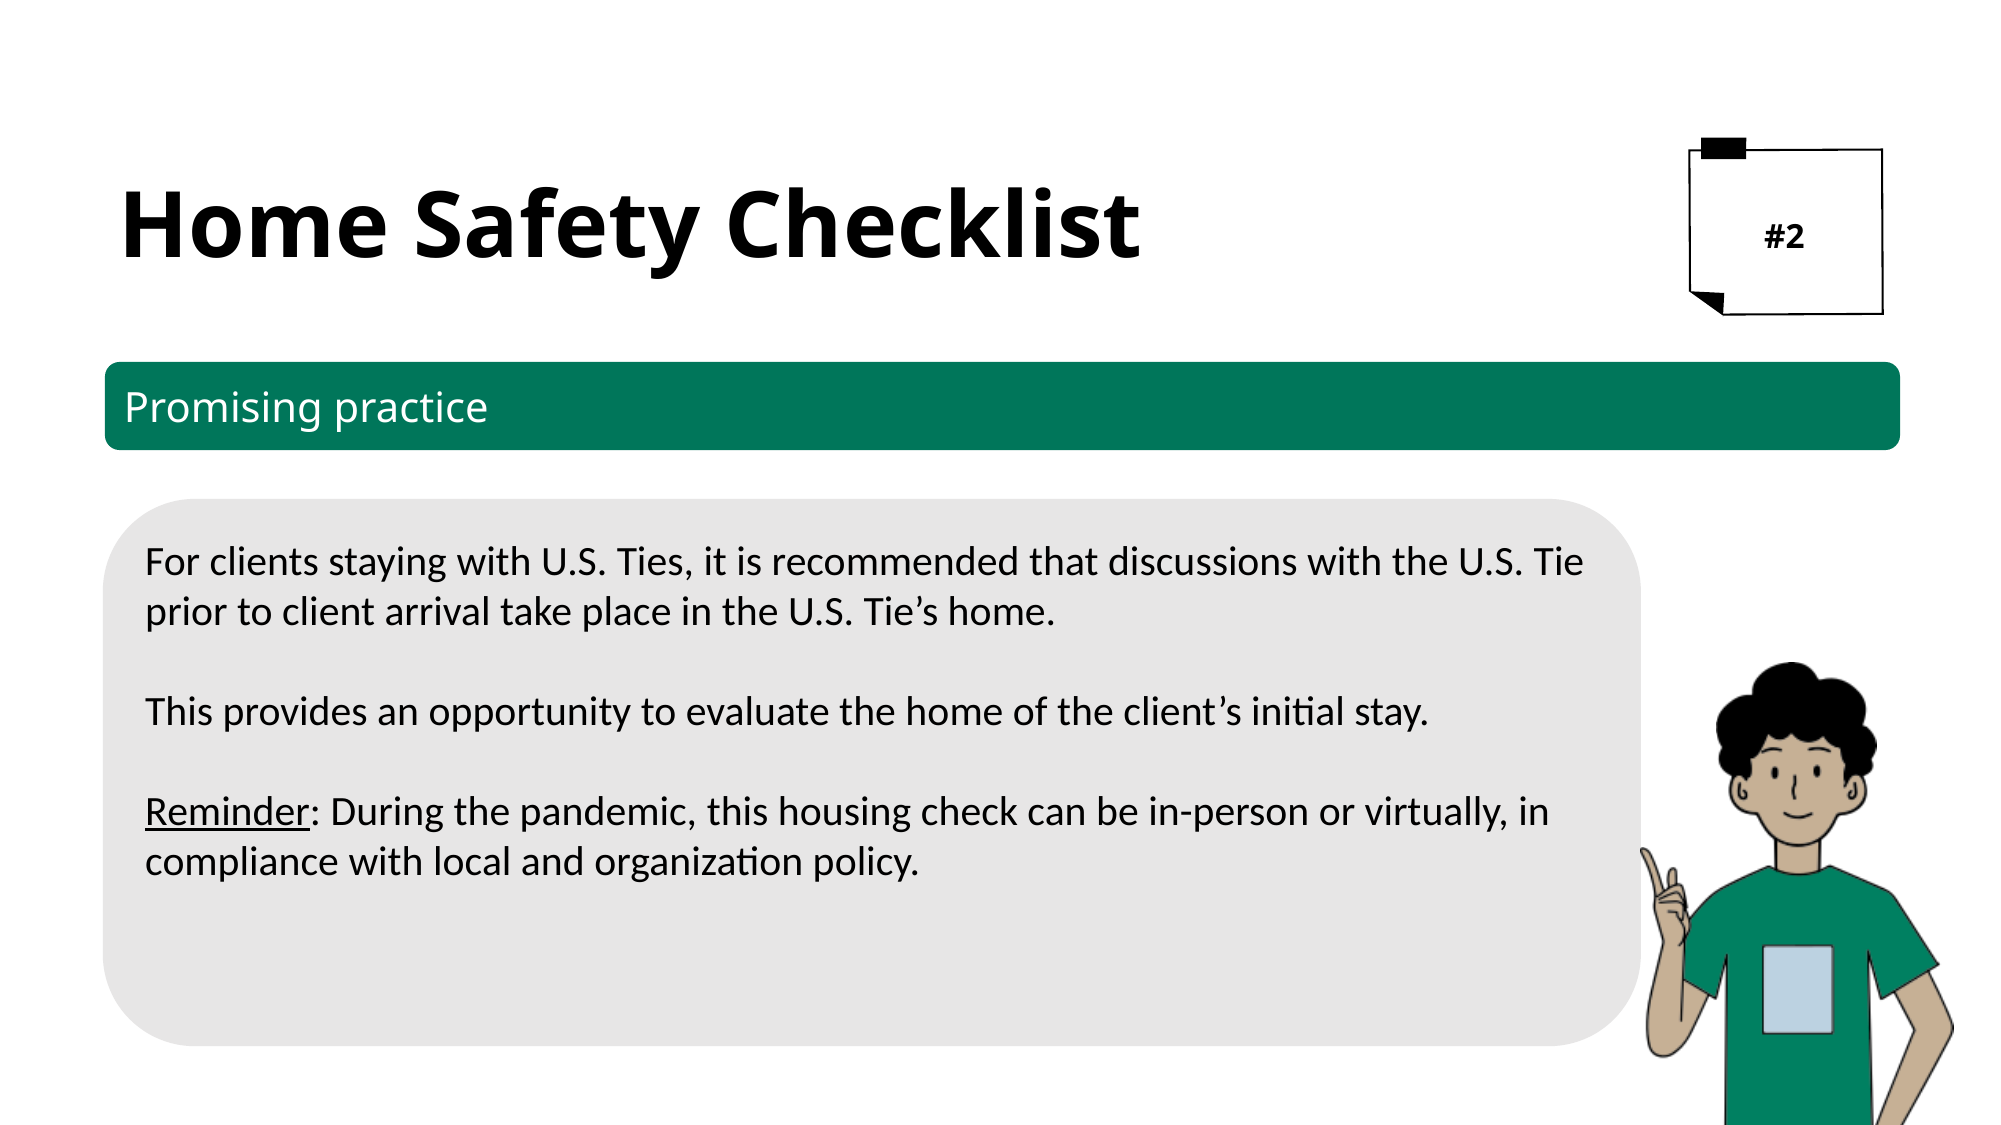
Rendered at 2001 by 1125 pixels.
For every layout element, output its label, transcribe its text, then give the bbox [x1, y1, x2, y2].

text_box Promising practice [103, 360, 1902, 452]
text_box For clients staying with U.S. Ties, it is recommended that discussions with the U.S. Tie prior to client arrival take place in the U.S. Tie’s home. This provides an opportunity to evaluate the home of the client’s initial stay. Reminder: During the pandemic, this housing check can be in-person or virtually, in compliance with local and organization policy. [102, 498, 1641, 1047]
picture [1640, 662, 1954, 1125]
text_box Home Safety Checklist [103, 158, 1532, 284]
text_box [1677, 148, 1879, 342]
